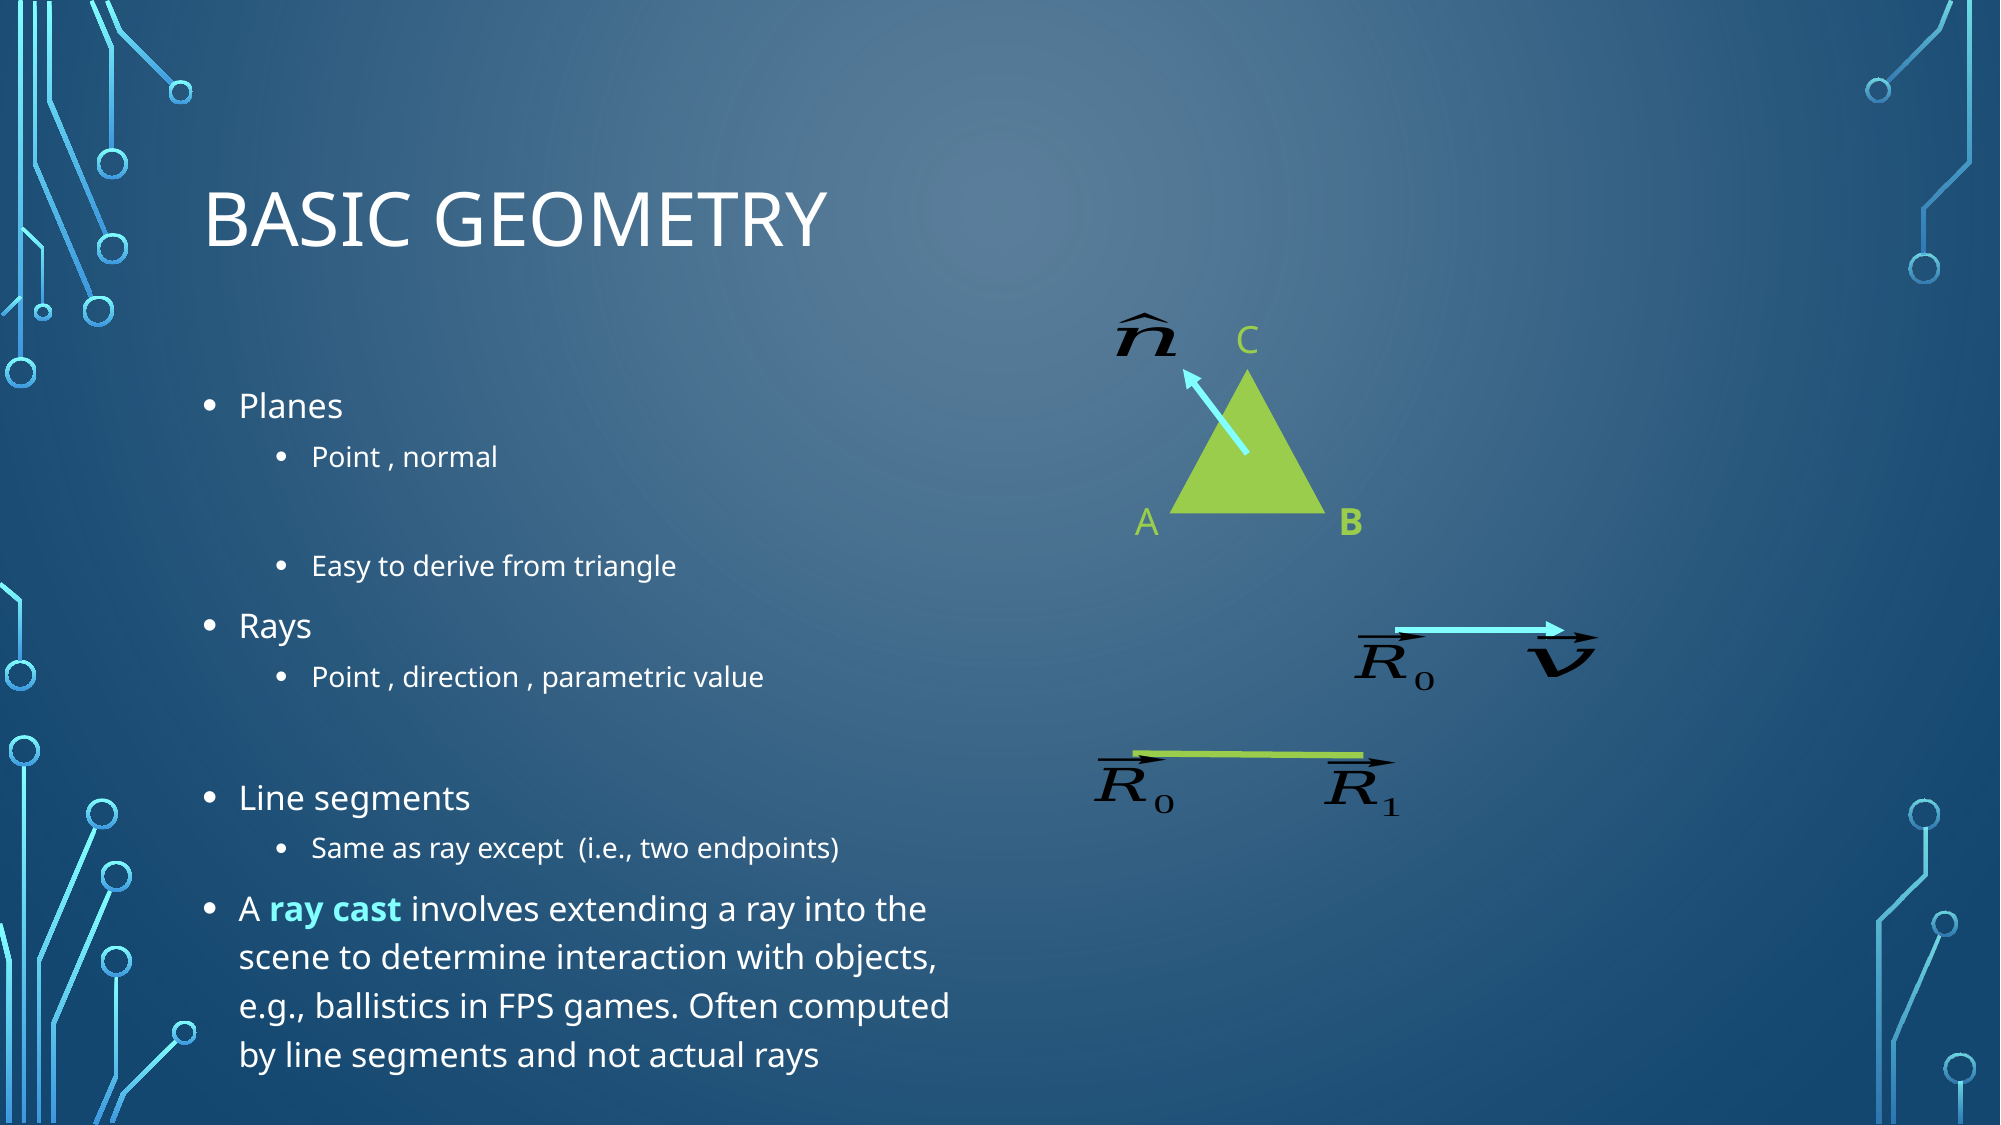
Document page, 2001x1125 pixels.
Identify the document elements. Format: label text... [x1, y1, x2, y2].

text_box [1090, 753, 1405, 823]
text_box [1350, 630, 1607, 697]
title Basic Geometry [187, 101, 1813, 344]
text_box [1101, 308, 1396, 552]
